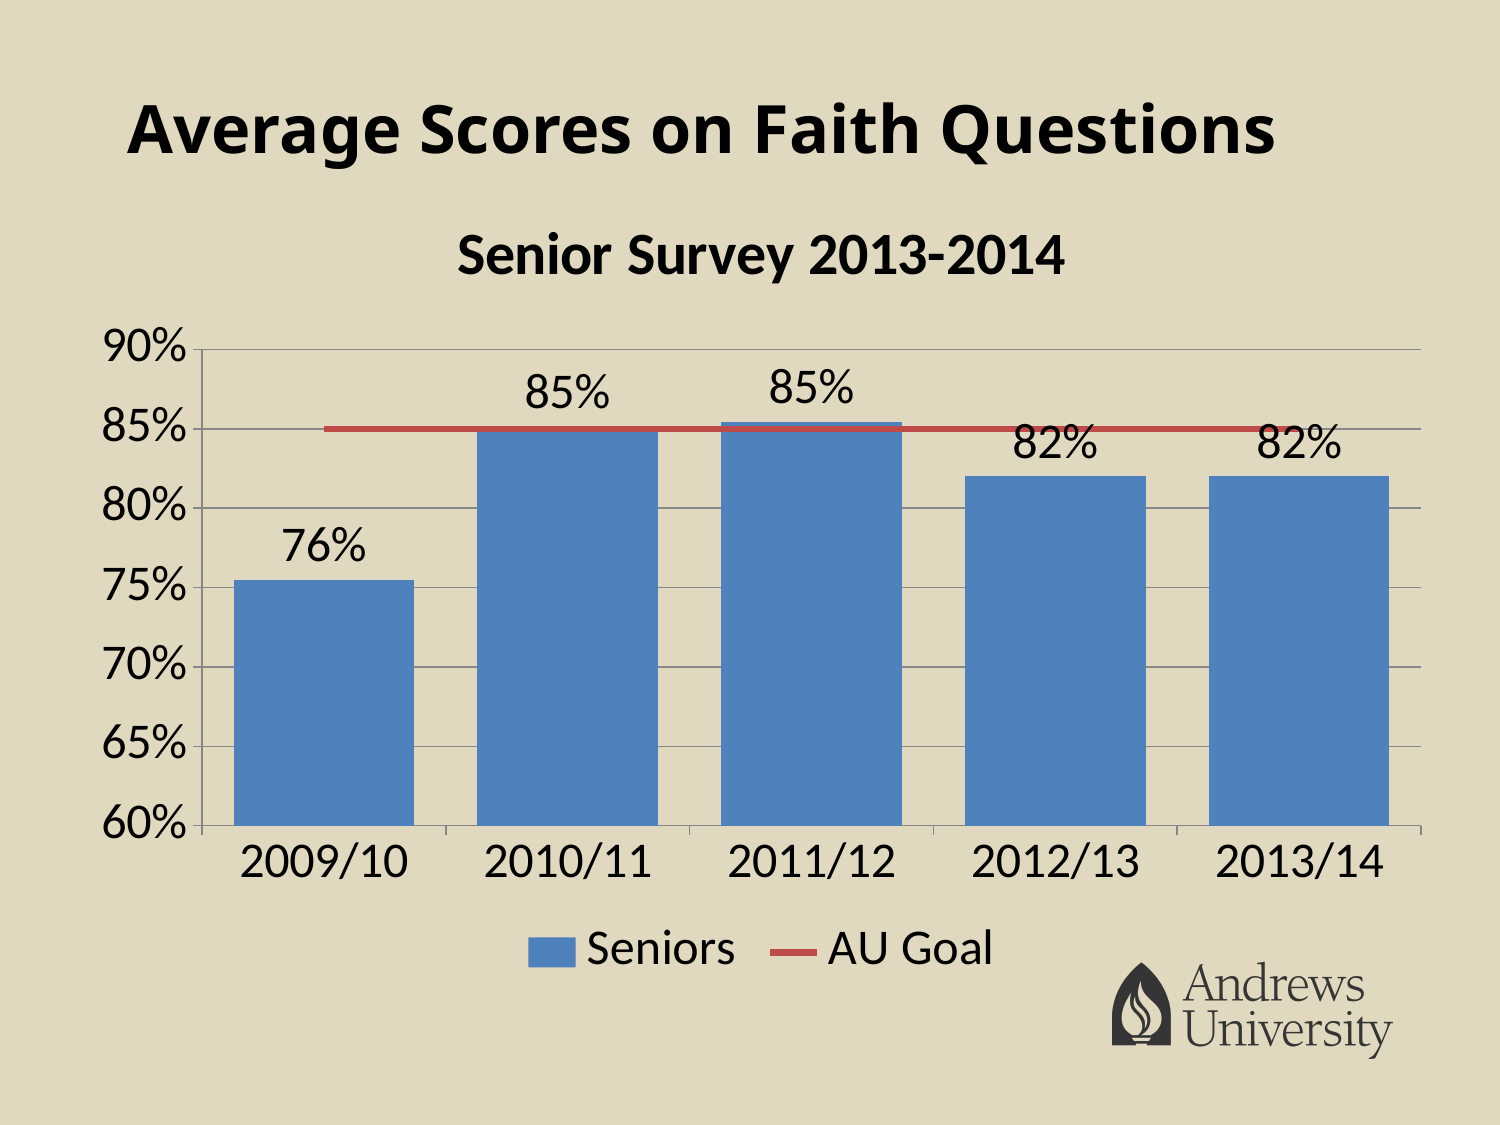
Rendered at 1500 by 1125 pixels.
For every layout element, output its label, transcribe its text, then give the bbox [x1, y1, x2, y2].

picture [1112, 988, 1393, 1059]
title Average Scores on Faith Questions [112, 62, 1451, 176]
chart [73, 187, 1449, 988]
